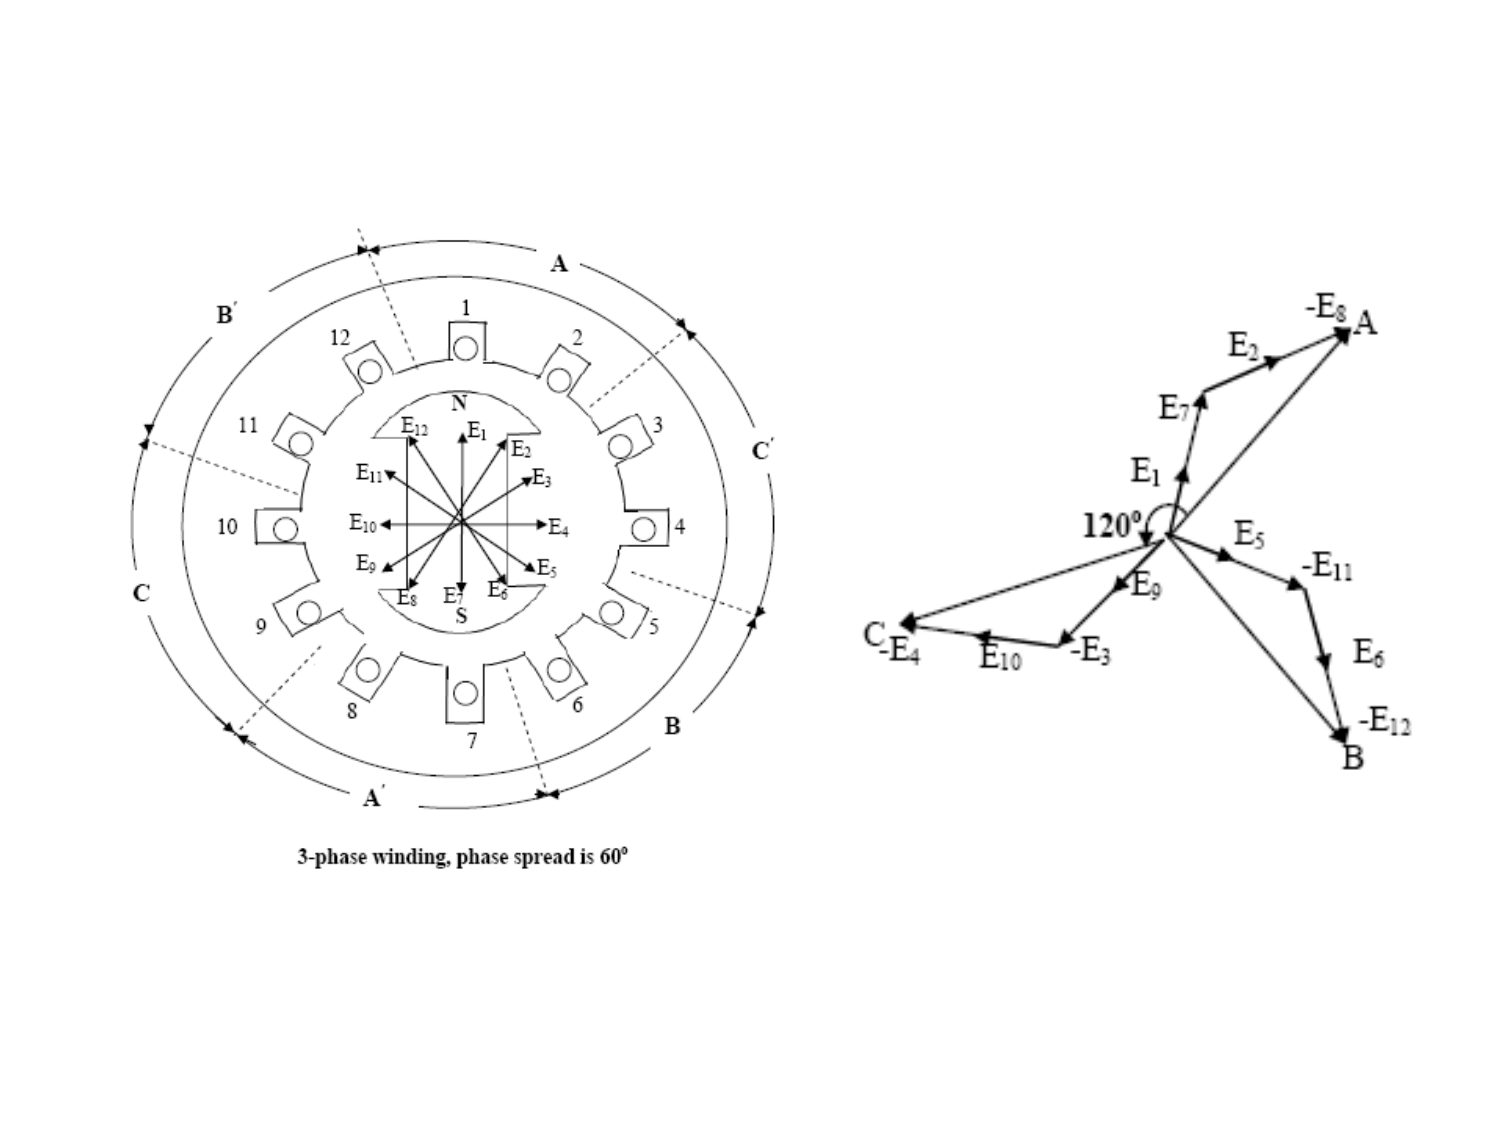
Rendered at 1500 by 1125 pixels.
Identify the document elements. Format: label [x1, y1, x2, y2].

picture [832, 243, 1470, 811]
picture [123, 227, 795, 898]
